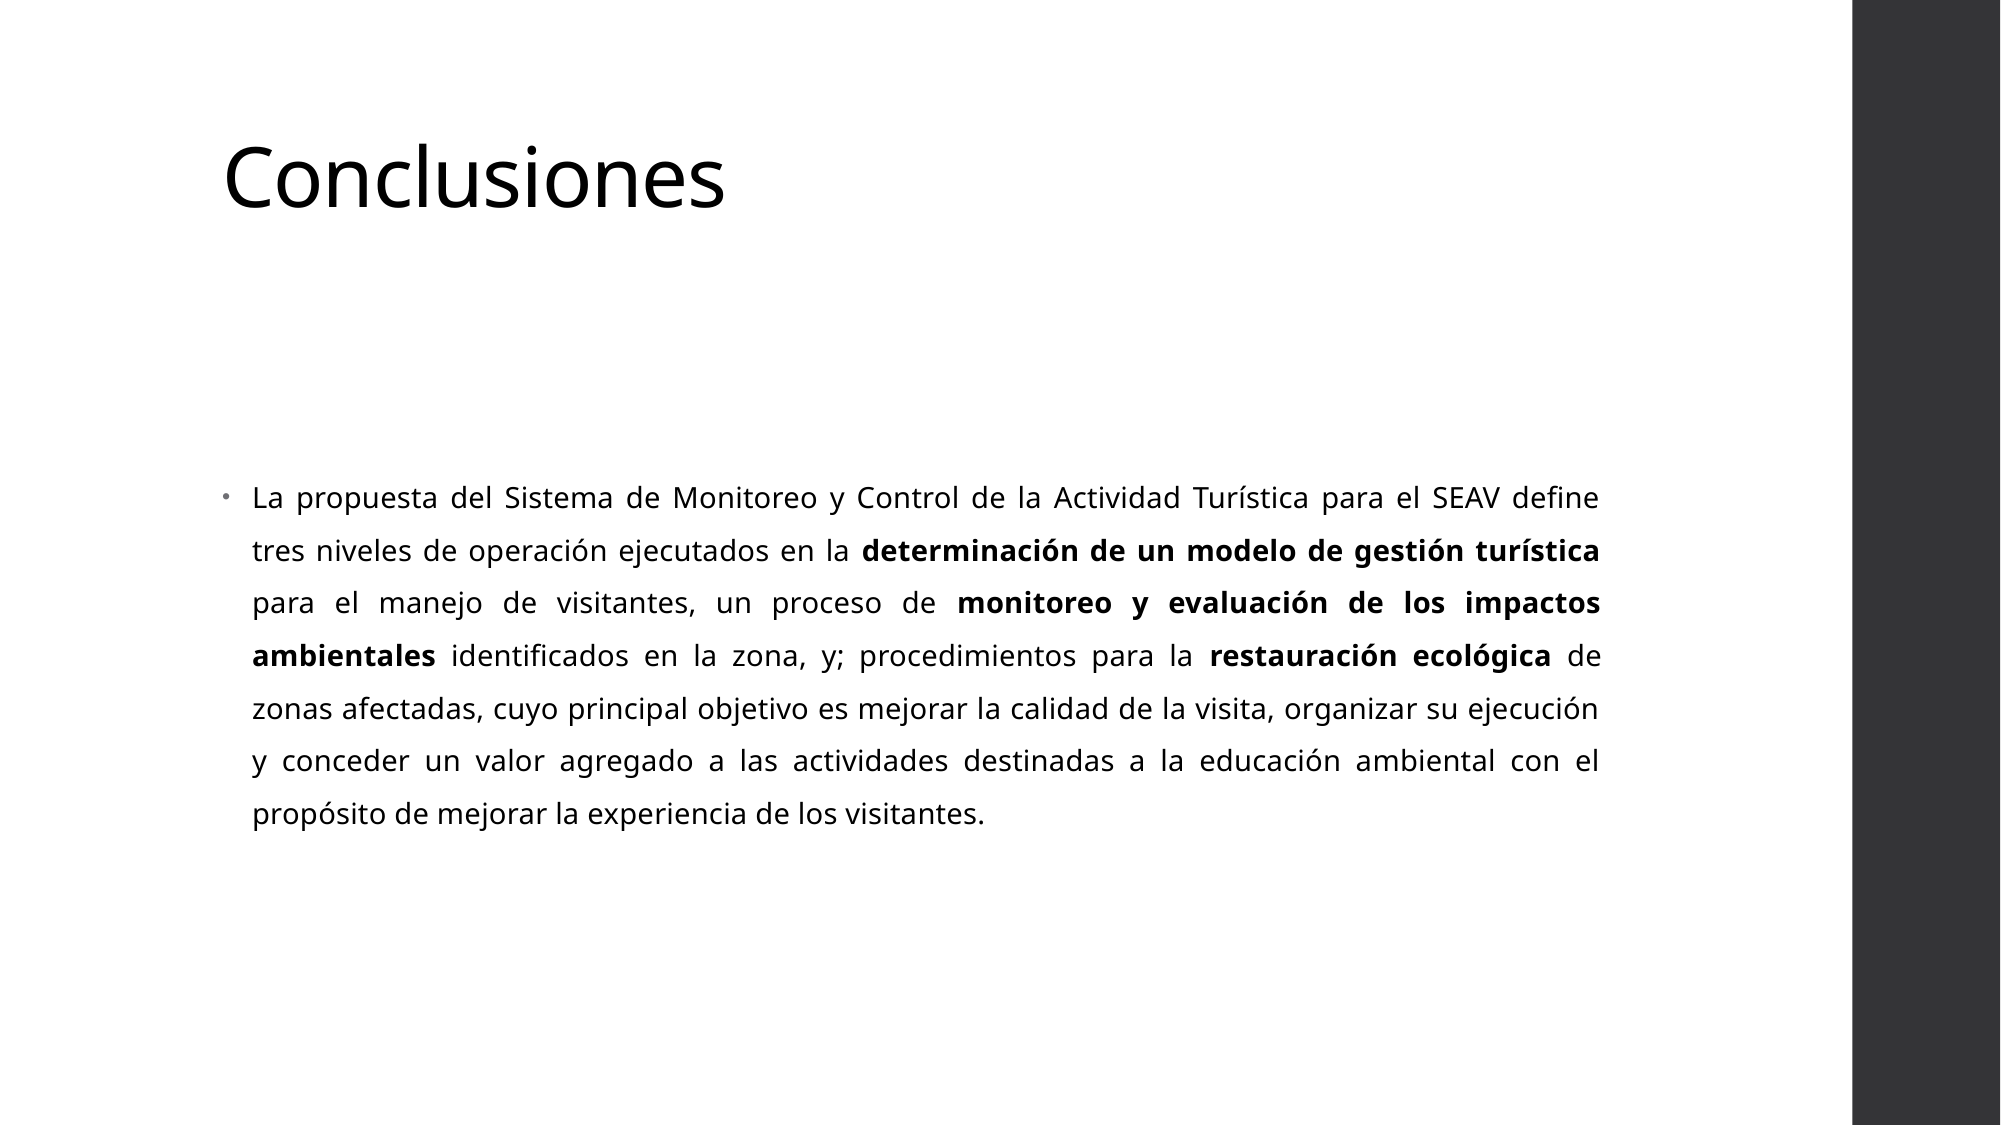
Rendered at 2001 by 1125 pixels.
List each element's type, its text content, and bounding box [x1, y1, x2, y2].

list La propuesta del Sistema de Monitoreo y Control de la Actividad Turística para el SEAV define tres niveles de operación ejecutados en la determinación de un modelo de gestión turística para el manejo de visitantes, un proceso de monitoreo y evaluación de los impactos ambientales identificados en la zona, y; procedimientos para la restauración ecológica de zonas afectadas, cuyo principal objetivo es mejorar la calidad de la visita, organizar su ejecución y conceder un valor agregado a las actividades destinadas a la educación ambiental con el propósito de mejorar la experiencia de los visitantes. [206, 299, 1617, 1014]
title Conclusiones [206, 84, 1797, 234]
